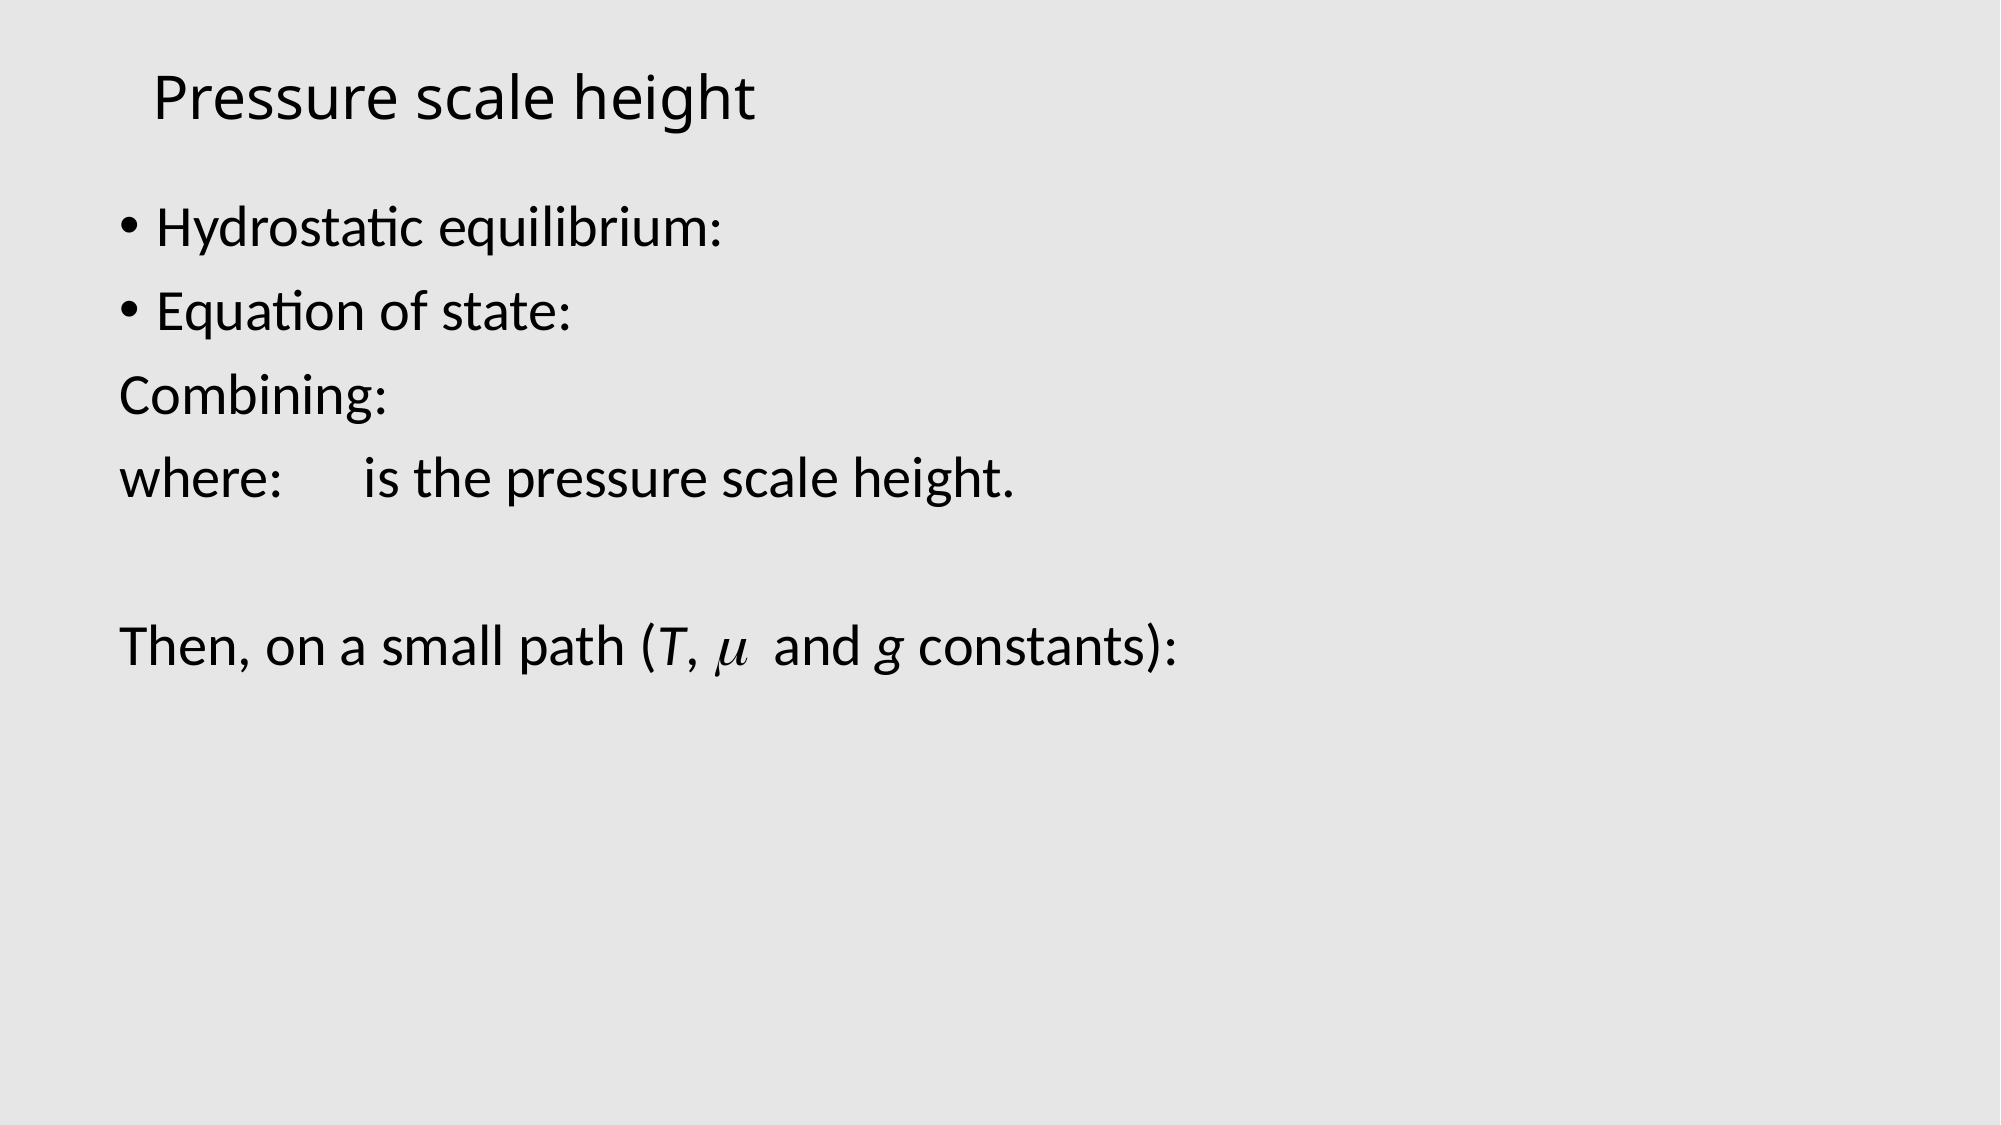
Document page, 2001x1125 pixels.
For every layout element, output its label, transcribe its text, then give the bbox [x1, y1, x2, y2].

title Pressure scale height [137, 59, 1863, 141]
